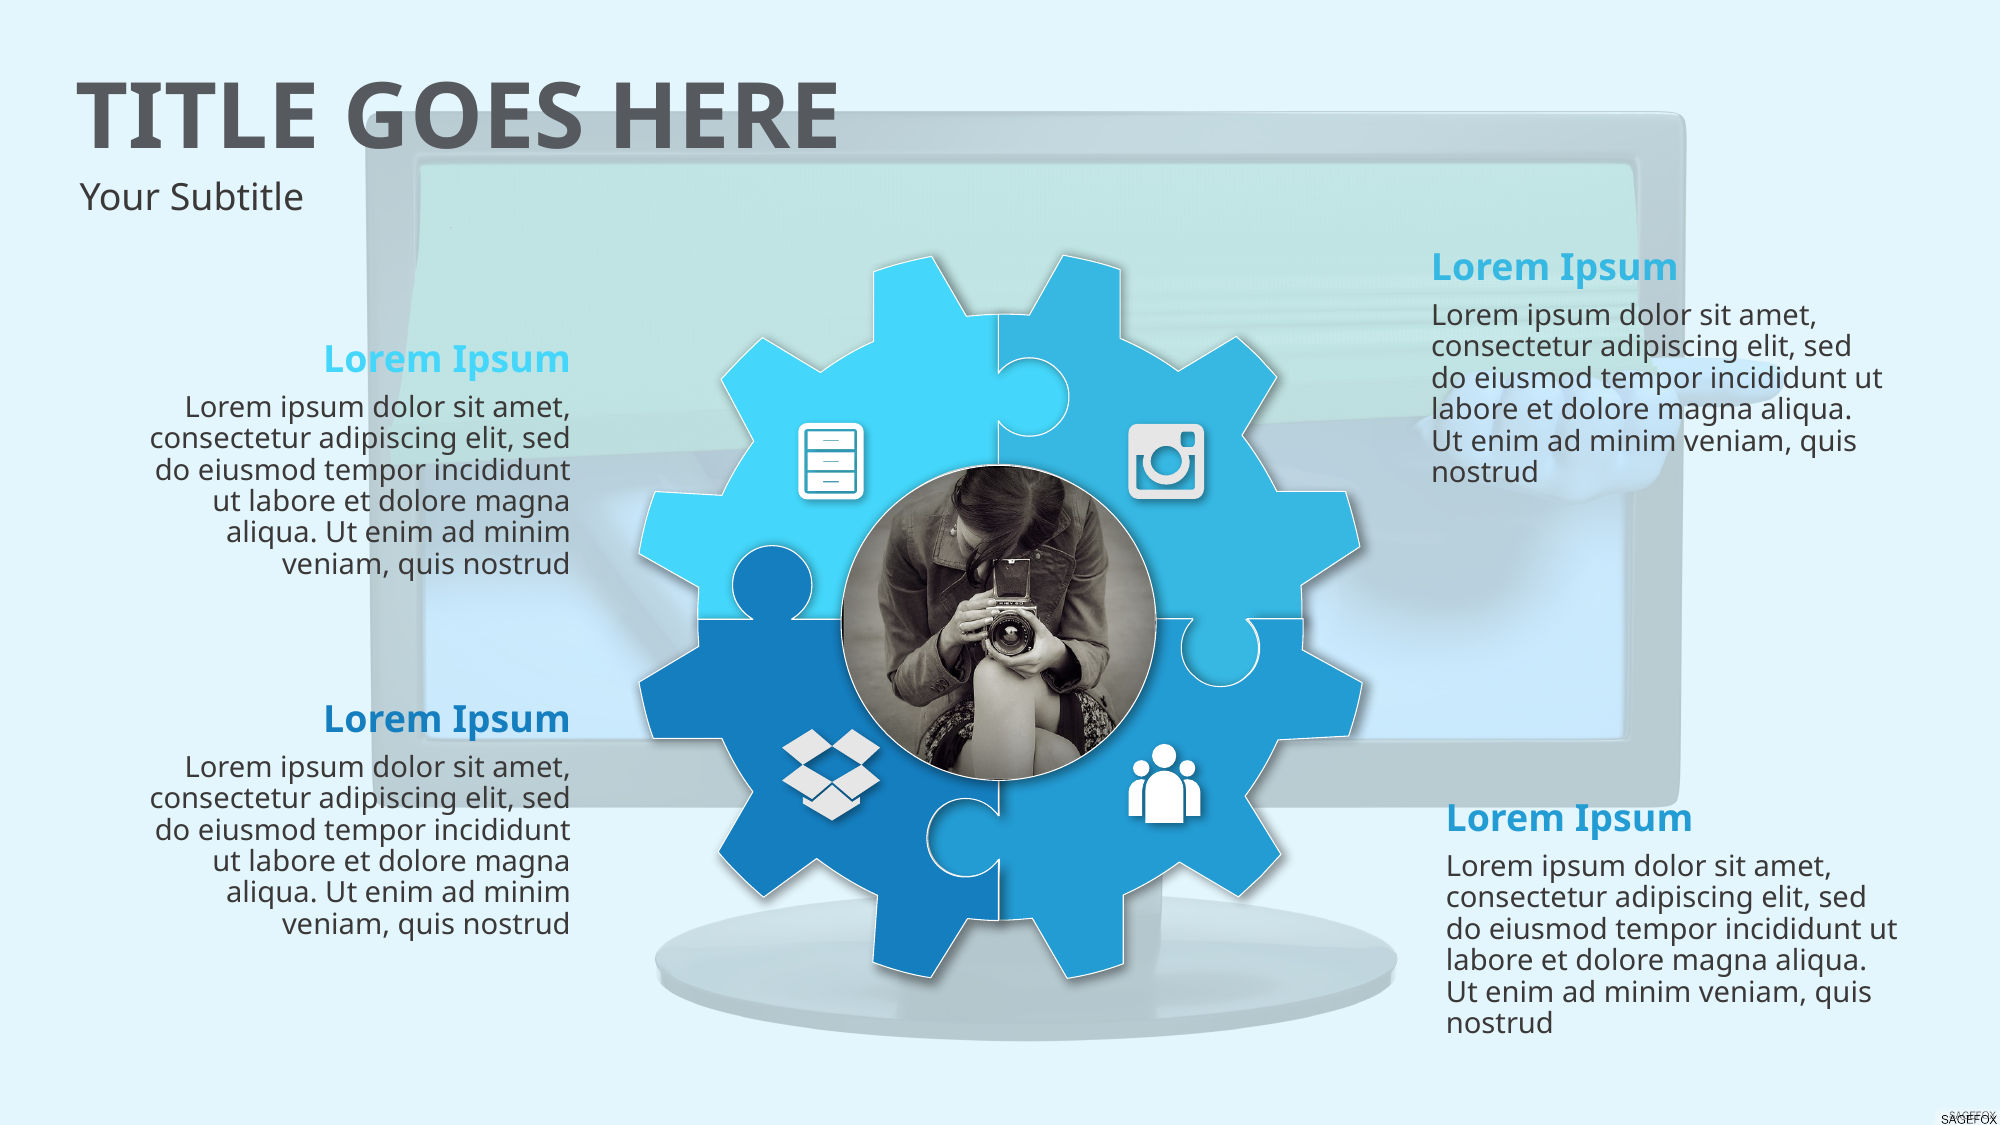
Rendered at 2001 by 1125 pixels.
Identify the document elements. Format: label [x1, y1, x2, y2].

text_box [840, 464, 1158, 782]
text_box [638, 545, 999, 978]
text_box [1152, 743, 1177, 769]
text_box [782, 729, 881, 821]
text_box [109, 687, 586, 988]
text_box [1430, 786, 1907, 1087]
text_box [1145, 770, 1201, 823]
picture [1925, 0, 2001, 1125]
text_box [1128, 779, 1145, 816]
text_box [798, 422, 864, 500]
picture [1938, 1114, 1999, 1125]
text_box [1133, 760, 1150, 777]
text_box [1416, 235, 1893, 536]
text_box [109, 327, 586, 628]
text_box [60, 49, 1020, 227]
text_box [998, 255, 1360, 679]
text_box [638, 256, 1062, 615]
text_box [941, 618, 1363, 979]
text_box [1128, 423, 1205, 499]
text_box [1179, 760, 1196, 777]
